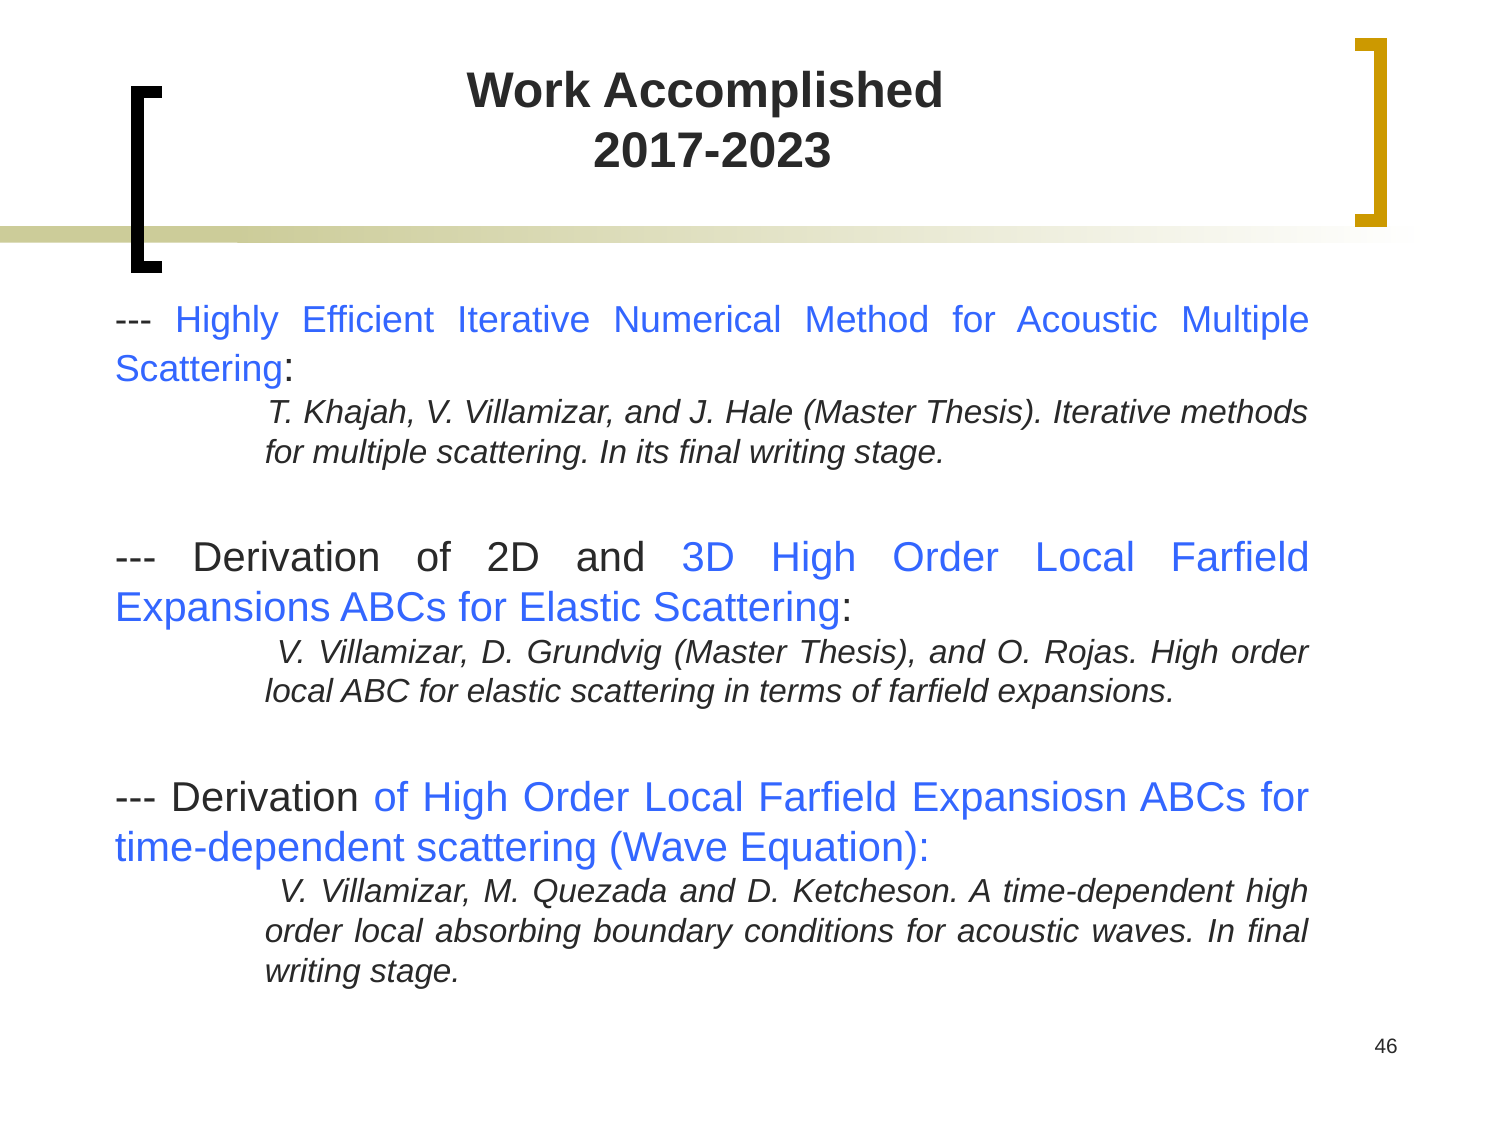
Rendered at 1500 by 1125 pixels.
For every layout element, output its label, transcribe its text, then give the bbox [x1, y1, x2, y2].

text_box --- Highly Efficient Iterative Numerical Method for Acoustic Multiple Scattering: T. Khajah, V. Villamizar, and J. Hale (Master Thesis). Iterative methods for multiple scattering. In its final writing stage. --- Derivation of 2D and 3D High Order Local Farfield Expansions ABCs for Elastic Scattering: V. Villamizar, D. Grundvig (Master Thesis), and O. Rojas. High order local ABC for elastic scattering in terms of farfield expansions. --- Derivation of High Order Local Farfield Expansiosn ABCs for time-dependent scattering (Wave Equation): V. Villamizar, M. Quezada and D. Ketcheson. A time-dependent high order local absorbing boundary conditions for acoustic waves. In final writing stage. [99, 287, 1325, 1057]
slide_number 46 [1099, 1024, 1413, 1101]
text_box Work Accomplished 2017-2023 [174, 49, 1250, 185]
